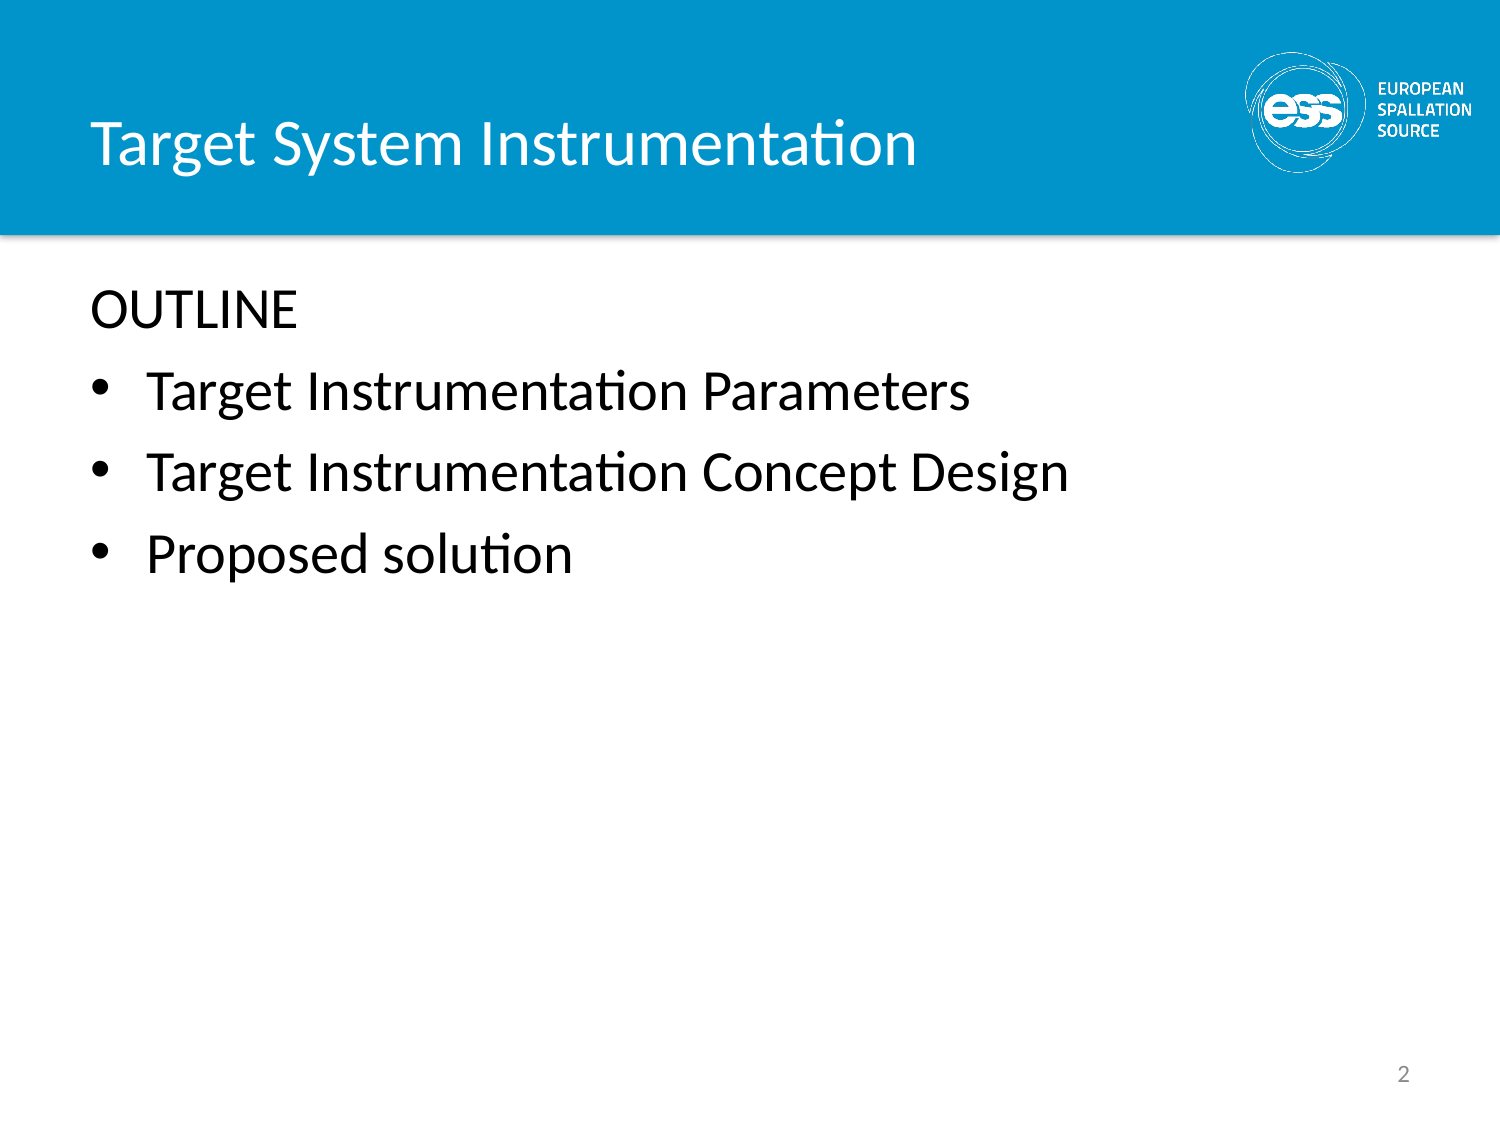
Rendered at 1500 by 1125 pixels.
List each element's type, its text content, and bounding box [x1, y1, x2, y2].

picture [1379, 83, 1385, 94]
picture [1264, 94, 1342, 127]
title Target System Instrumentation [75, 45, 1247, 233]
picture [1400, 83, 1407, 94]
picture [1389, 104, 1393, 115]
picture [1422, 125, 1428, 134]
picture [1398, 109, 1406, 115]
picture [1454, 83, 1458, 94]
picture [1436, 104, 1444, 115]
picture [1443, 86, 1450, 93]
picture [1423, 83, 1430, 94]
list OUTLINE Target Instrumentation Parameters Target Instrumentation Concept Design Proposed solution [75, 262, 1425, 1005]
picture [1418, 104, 1423, 115]
slide_number 2 [1074, 1042, 1425, 1103]
picture [1432, 125, 1438, 136]
picture [1409, 104, 1415, 115]
